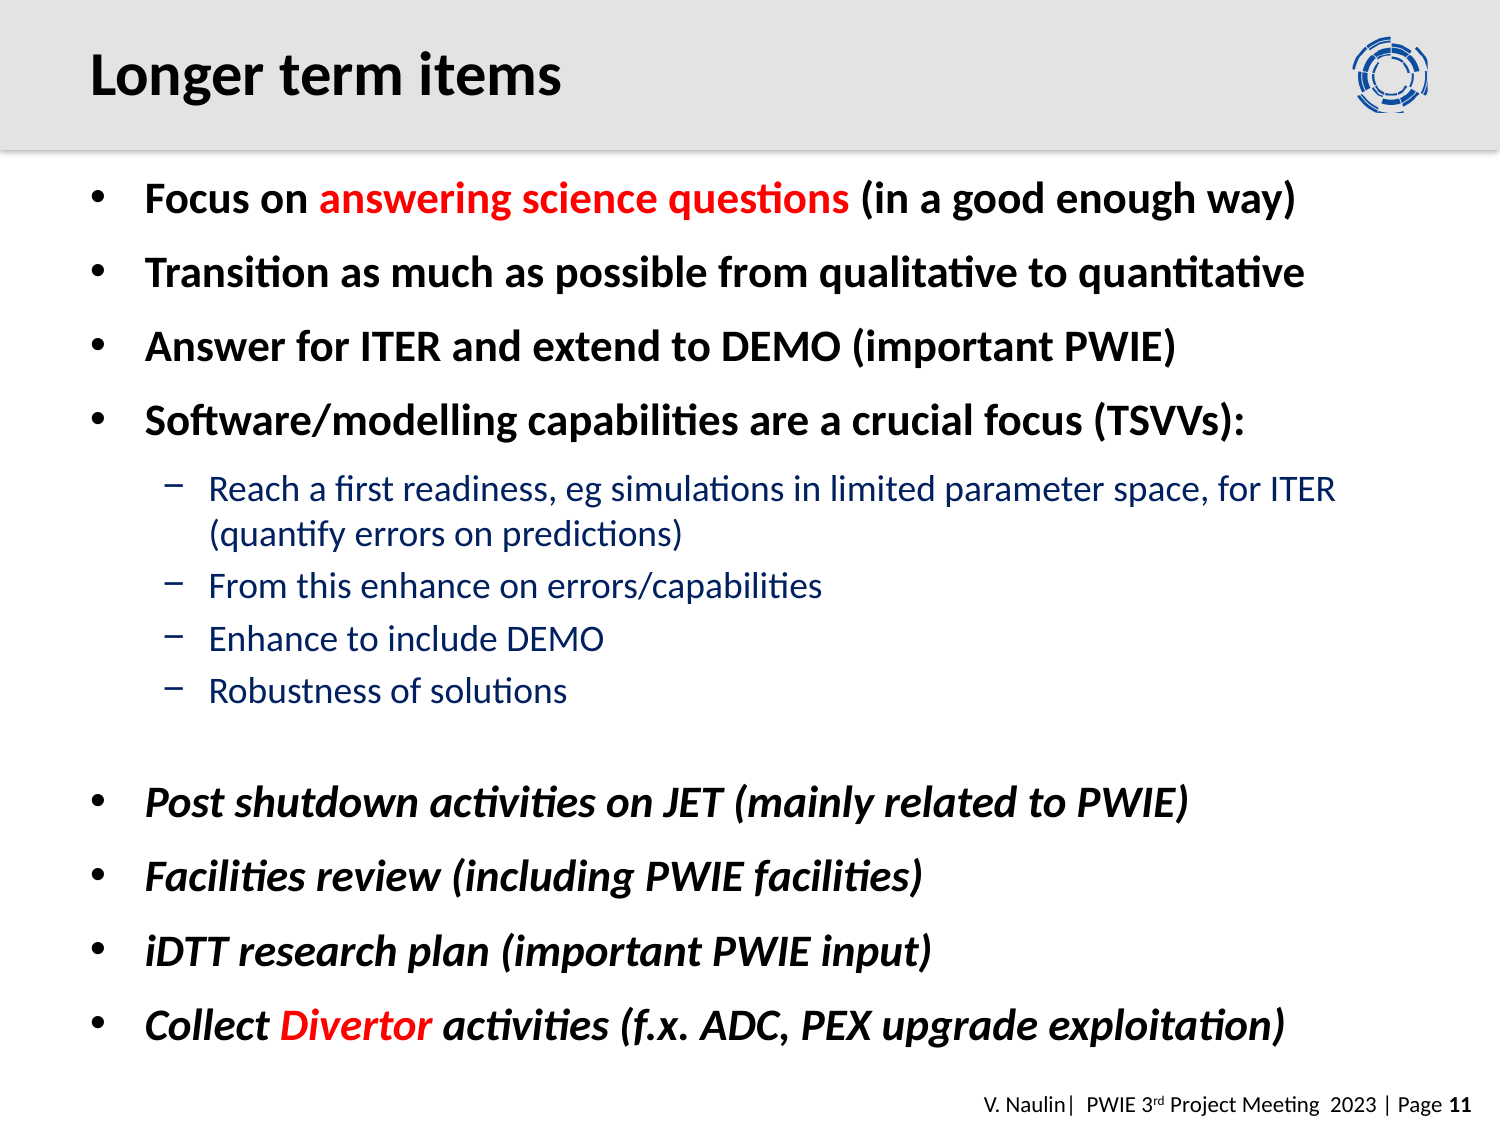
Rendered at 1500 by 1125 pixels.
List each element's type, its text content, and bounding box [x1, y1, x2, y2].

list Focus on answering science questions (in a good enough way) Transition as much as possible from qualitative to quantitative Answer for ITER and extend to DEMO (important PWIE) Software/modelling capabilities are a crucial focus (TSVVs): Reach a first readiness, eg simulations in limited parameter space, for ITER (quantify errors on predictions) From this enhance on errors/capabilities Enhance to include DEMO Robustness of solutions Post shutdown activities on JET (mainly related to PWIE) Facilities review (including PWIE facilities) iDTT research plan (important PWIE input) Collect Divertor activities (f.x. ADC, PEX upgrade exploitation) [75, 160, 1425, 1075]
title Longer term items [75, 0, 1313, 150]
